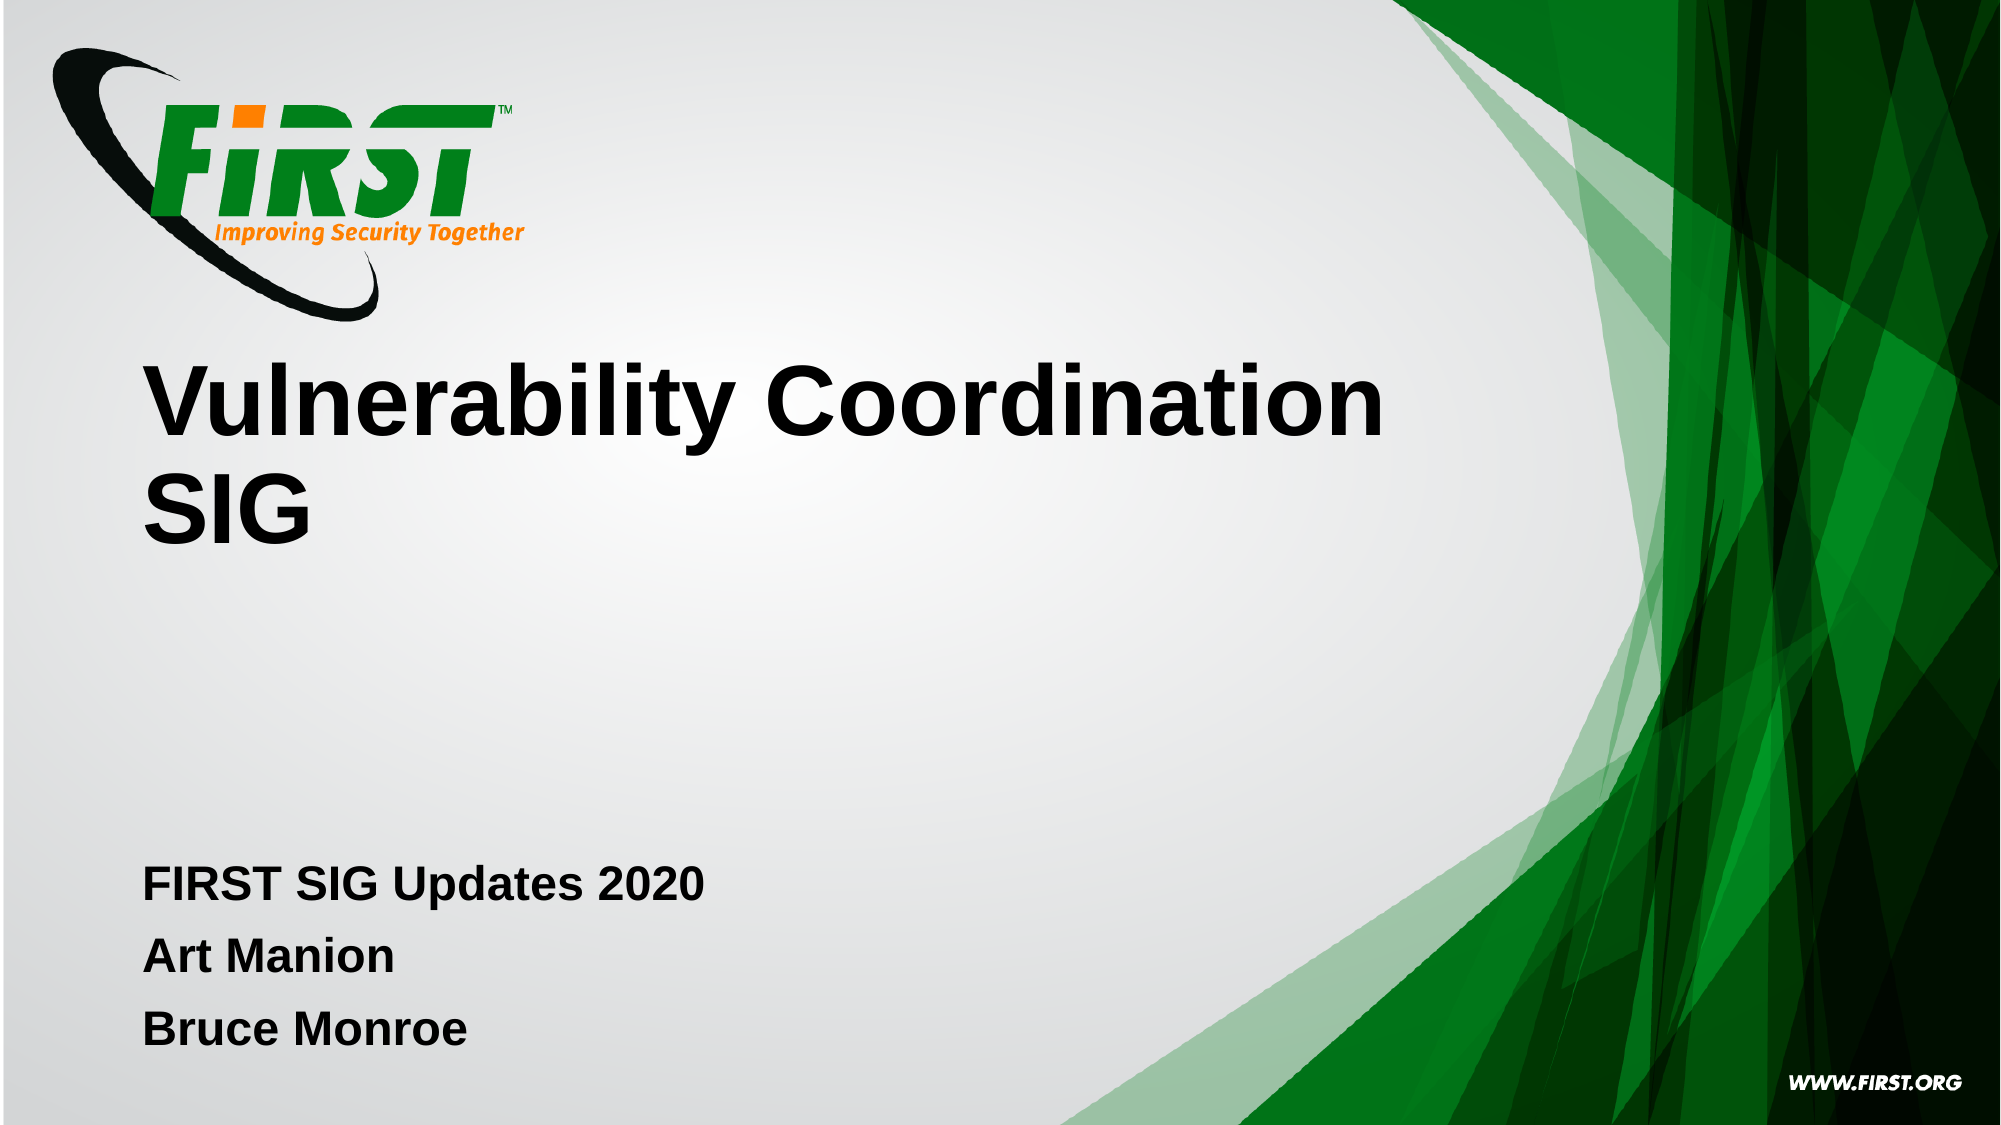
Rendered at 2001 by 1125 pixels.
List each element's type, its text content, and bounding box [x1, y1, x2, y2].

subtitle FIRST SIG Updates 2020 Art Manion Bruce Monroe [127, 851, 1135, 1065]
picture [0, 0, 2001, 1125]
title Vulnerability Coordination SIG [127, 341, 1541, 832]
